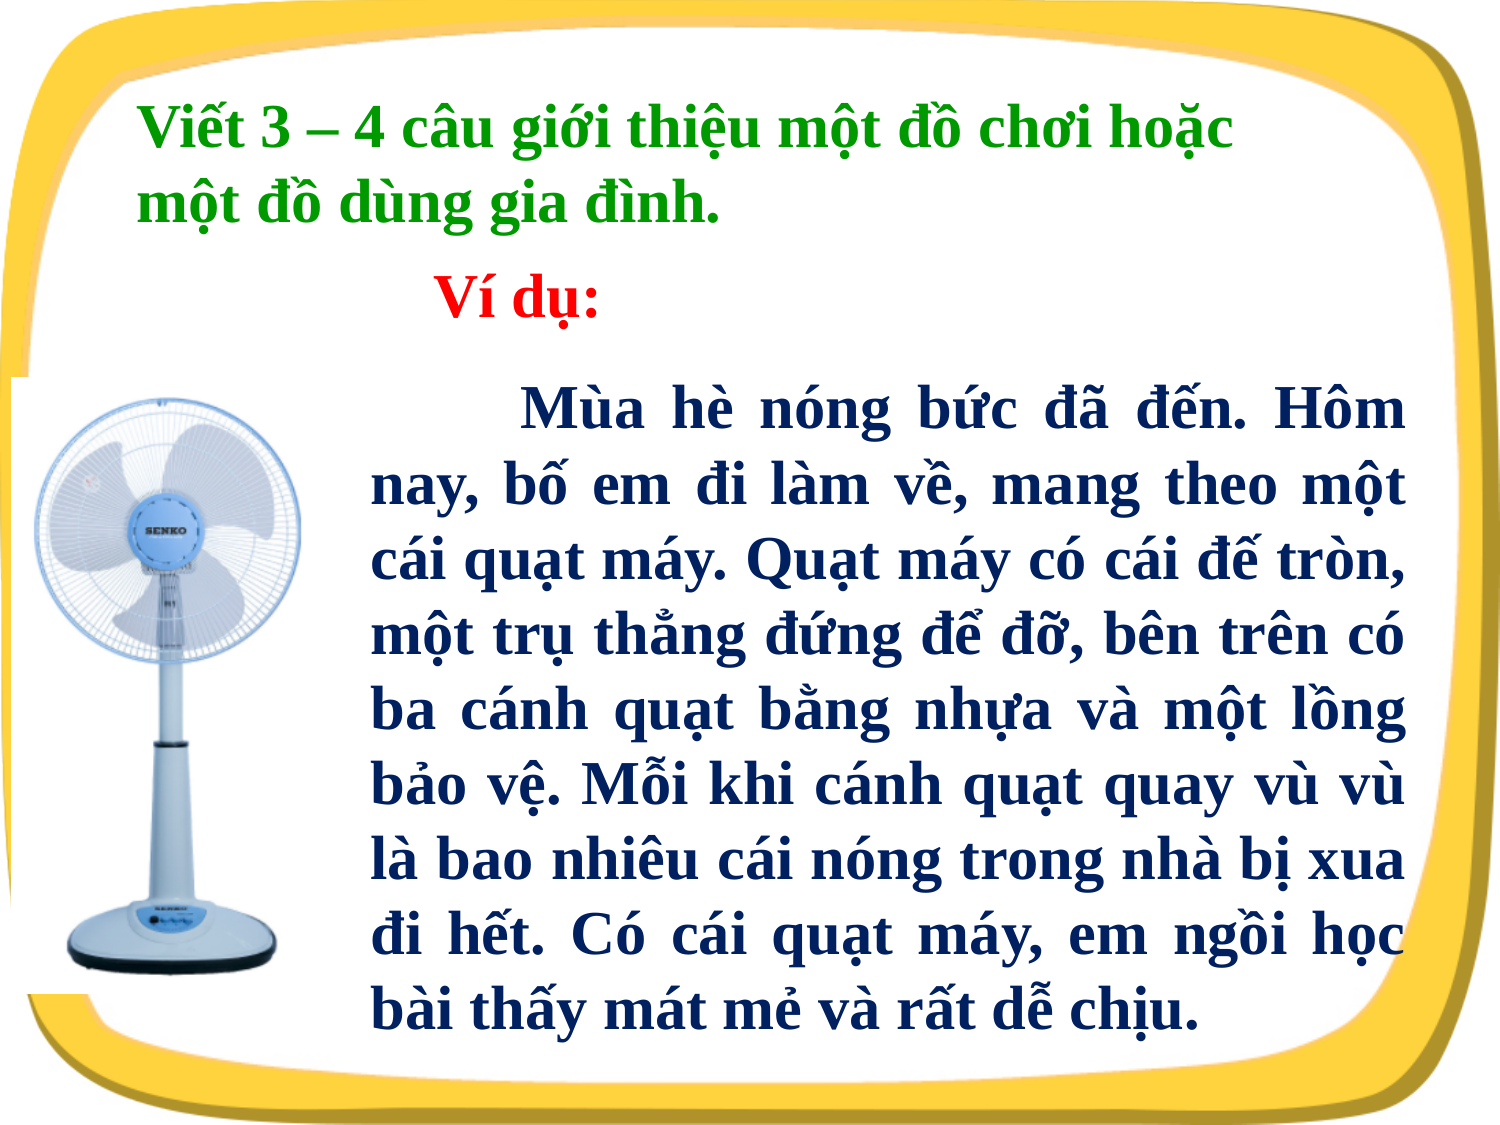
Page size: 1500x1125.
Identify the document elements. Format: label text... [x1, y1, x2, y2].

picture [0, 0, 1500, 1125]
text_box Mùa hè nóng bức đã đến. Hôm nay, bố em đi làm về, mang theo một cái quạt máy. Quạt máy có cái đế tròn, một trụ thẳng đứng để đỡ, bên trên có ba cánh quạt bằng nhựa và một lồng bảo vệ. Mỗi khi cánh quạt quay vù vù là bao nhiêu cái nóng trong nhà bị xua đi hết. Có cái quạt máy, em ngồi học bài thấy mát mẻ và rất dễ chịu. [355, 354, 1422, 1050]
text_box Ví dụ: [418, 247, 750, 338]
text_box Viết 3 – 4 câu giới thiệu một đồ chơi hoặc một đồ dùng gia đình. [122, 77, 1282, 243]
